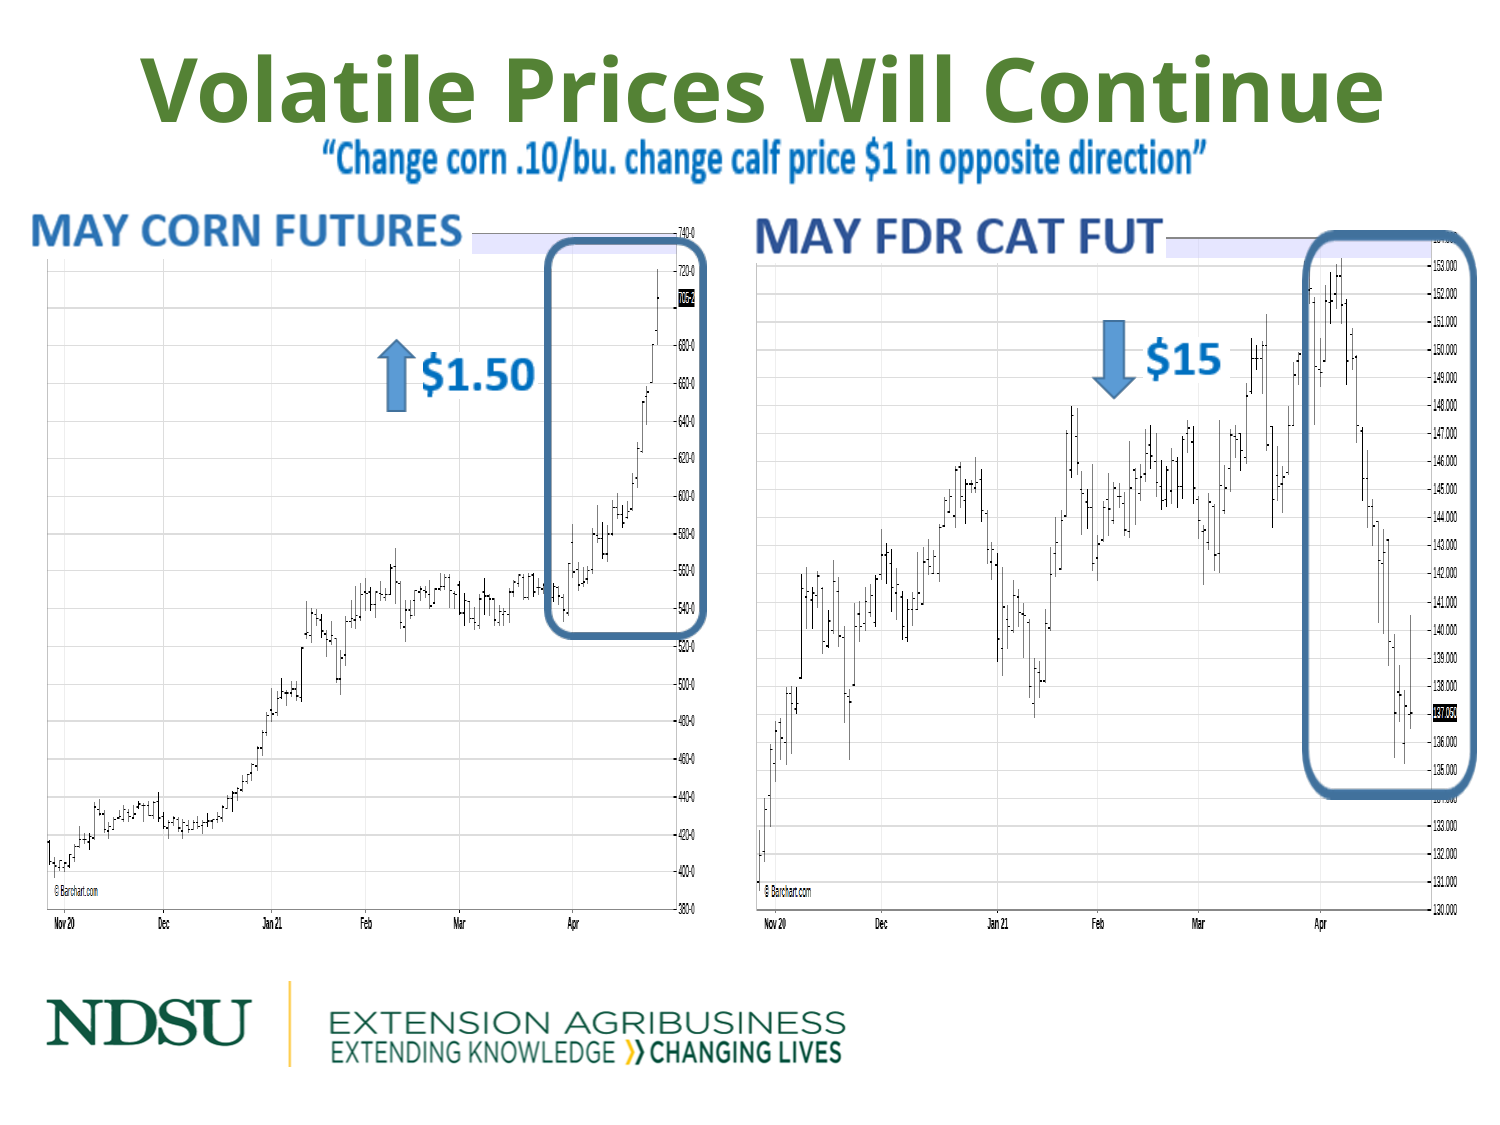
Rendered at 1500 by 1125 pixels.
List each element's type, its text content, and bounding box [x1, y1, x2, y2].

title Volatile Prices Will Continue [117, 27, 1412, 153]
picture [314, 125, 1215, 197]
picture [23, 205, 707, 967]
picture [749, 209, 1477, 967]
picture [41, 980, 851, 1067]
